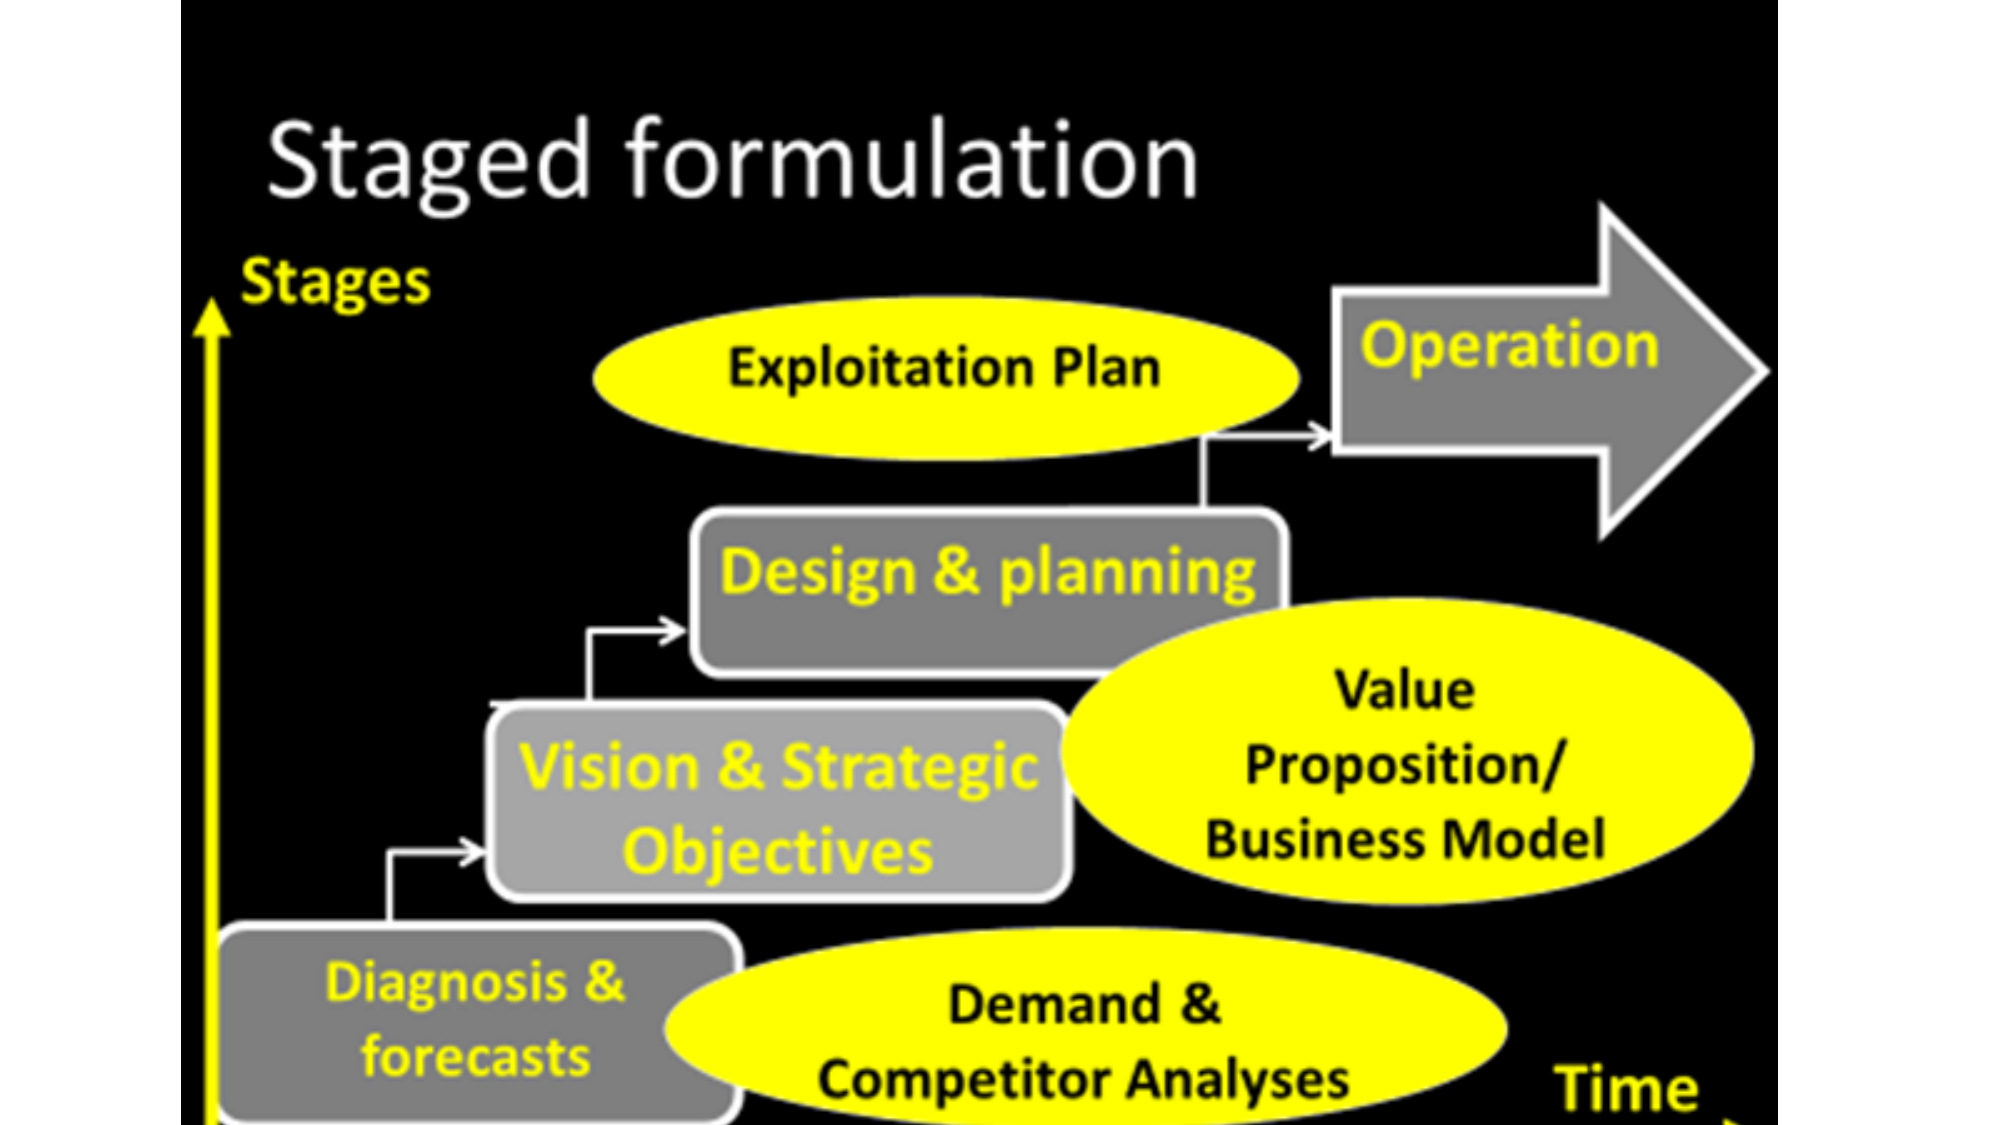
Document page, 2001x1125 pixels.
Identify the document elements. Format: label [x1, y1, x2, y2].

picture [181, 0, 1778, 1125]
